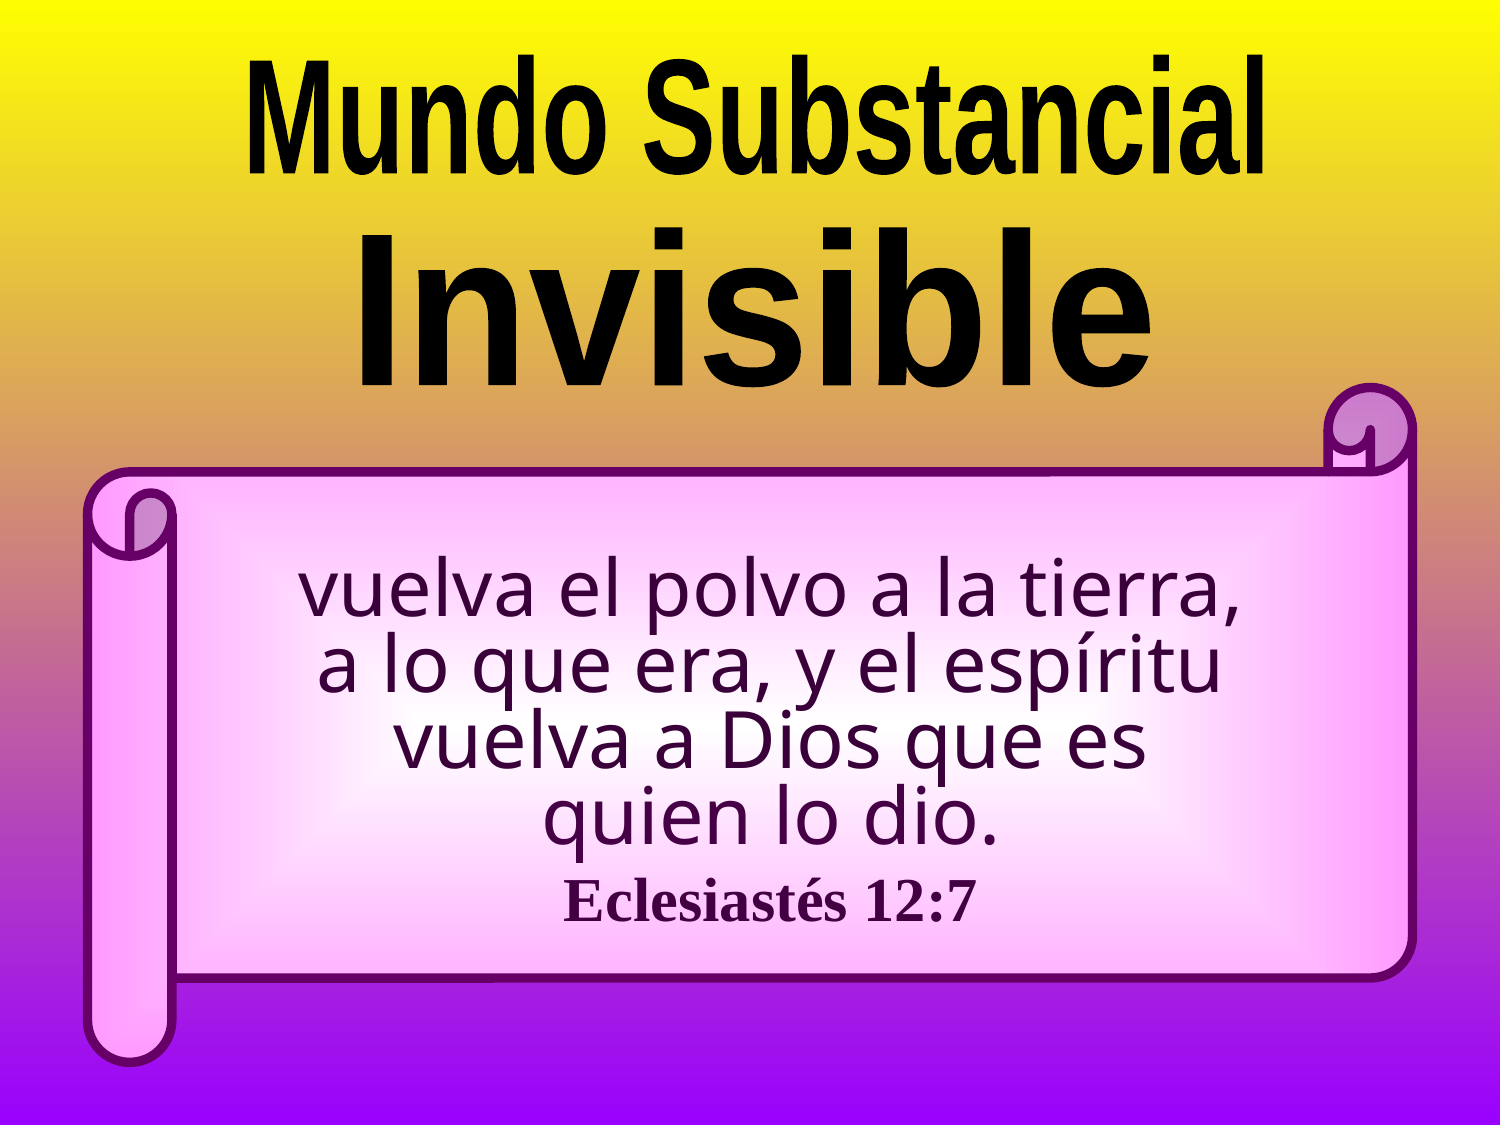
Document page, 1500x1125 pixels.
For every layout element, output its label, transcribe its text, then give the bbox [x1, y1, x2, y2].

text_box vuelva el polvo a la tierra, a lo que era, y el espíritu vuelva a Dios que es quien lo dio. Eclesiastés 12:7 [87, 387, 1413, 1063]
